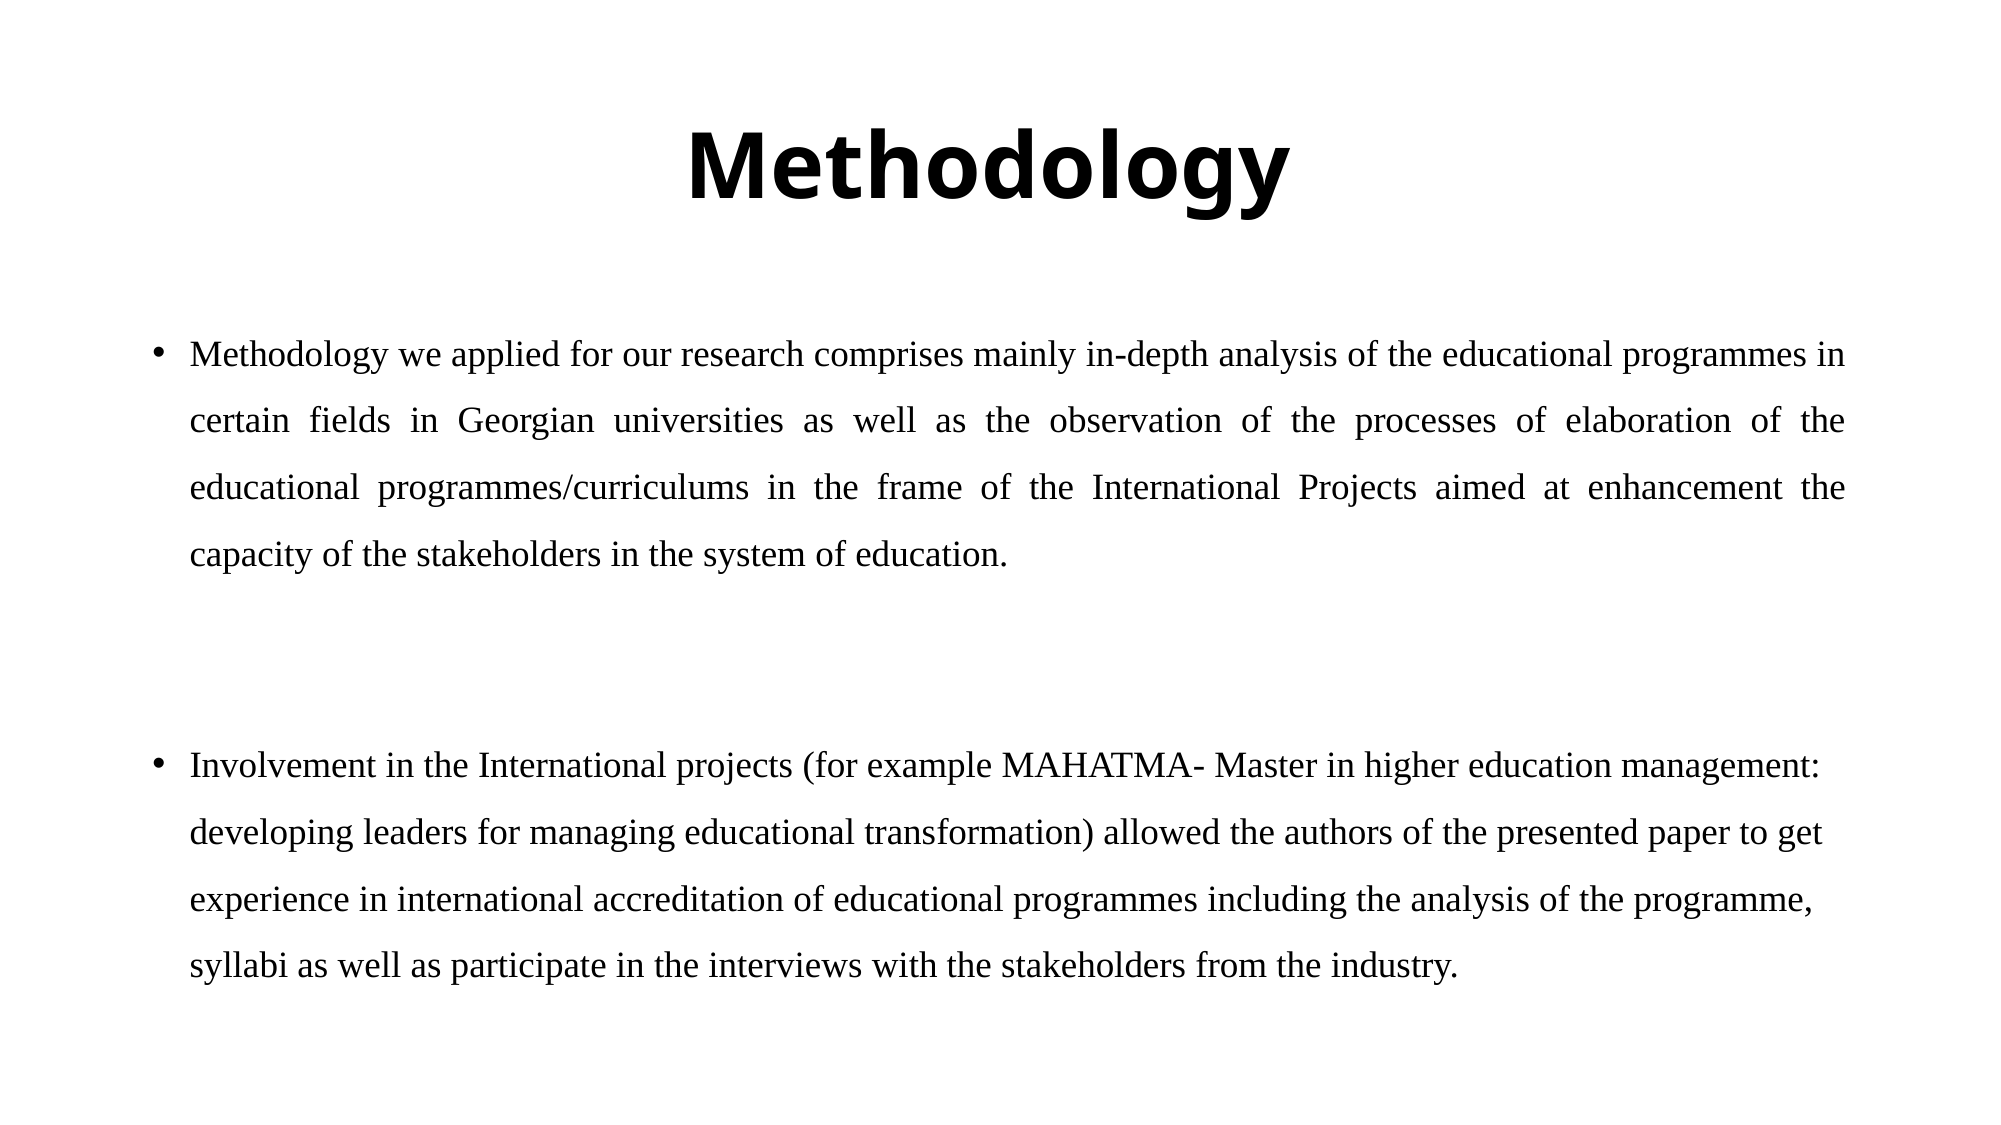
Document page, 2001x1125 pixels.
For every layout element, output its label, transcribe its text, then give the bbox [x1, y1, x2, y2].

list Methodology we applied for our research comprises mainly in-depth analysis of the educational programmes in certain fields in Georgian universities as well as the observation of the processes of elaboration of the educational programmes/curriculums in the frame of the International Projects aimed at enhancement the capacity of the stakeholders in the system of education. Involvement in the International projects (for example MAHATMA- Master in higher education management: developing leaders for managing educational transformation) allowed the authors of the presented paper to get experience in international accreditation of educational programmes including the analysis of the programme, syllabi as well as participate in the interviews with the stakeholders from the industry. [137, 299, 1863, 1014]
title Methodology [137, 59, 1863, 278]
